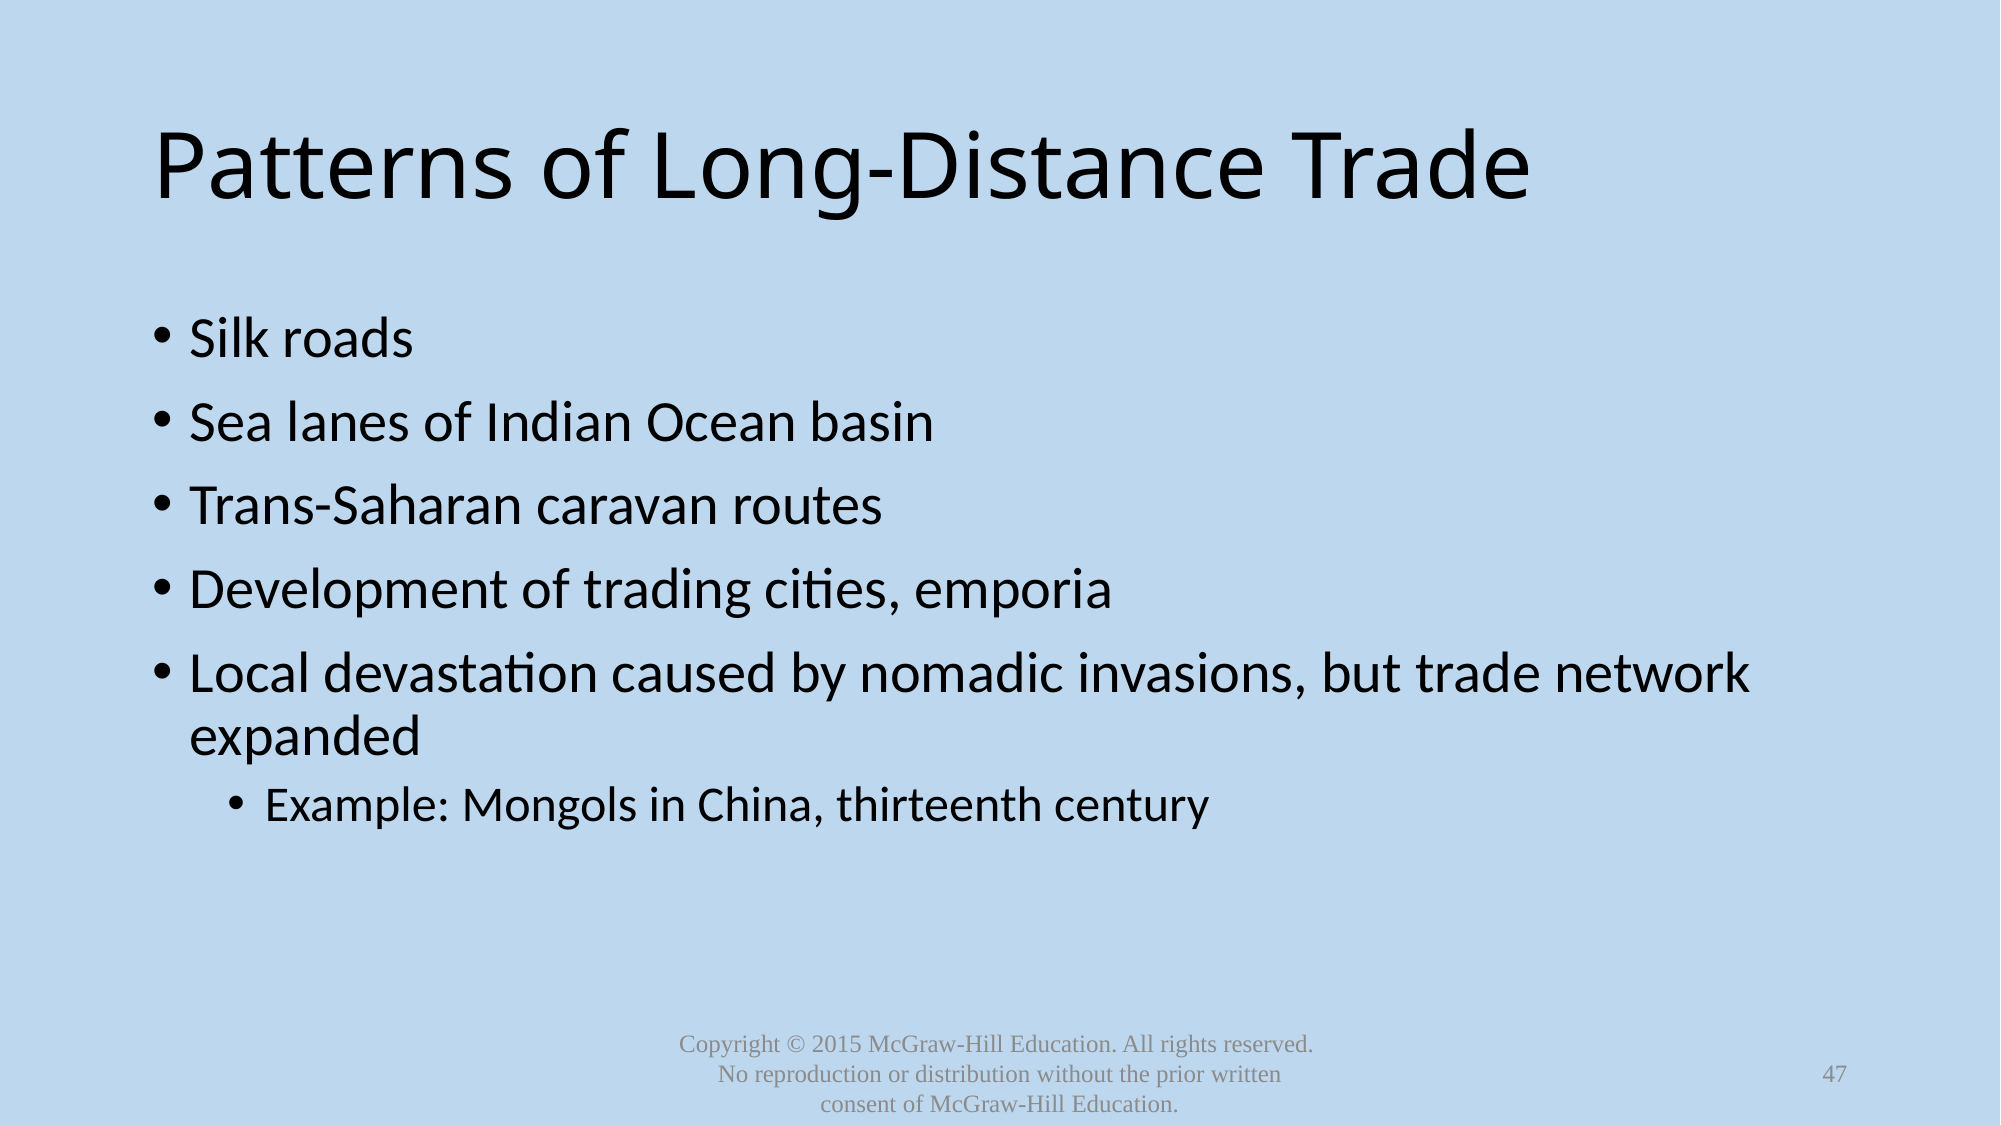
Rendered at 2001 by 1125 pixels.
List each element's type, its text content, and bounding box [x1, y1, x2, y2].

title Patterns of Long-Distance Trade [137, 59, 1863, 278]
slide_number 47 [1412, 1042, 1863, 1103]
list Silk roads Sea lanes of Indian Ocean basin Trans-Saharan caravan routes Development of trading cities, emporia Local devastation caused by nomadic invasions, but trade network expanded Example: Mongols in China, thirteenth century [137, 299, 1863, 1014]
footer Copyright © 2015 McGraw-Hill Education. All rights reserved. No reproduction or distribution without the prior written consent of McGraw-Hill Education. [662, 1042, 1338, 1103]
